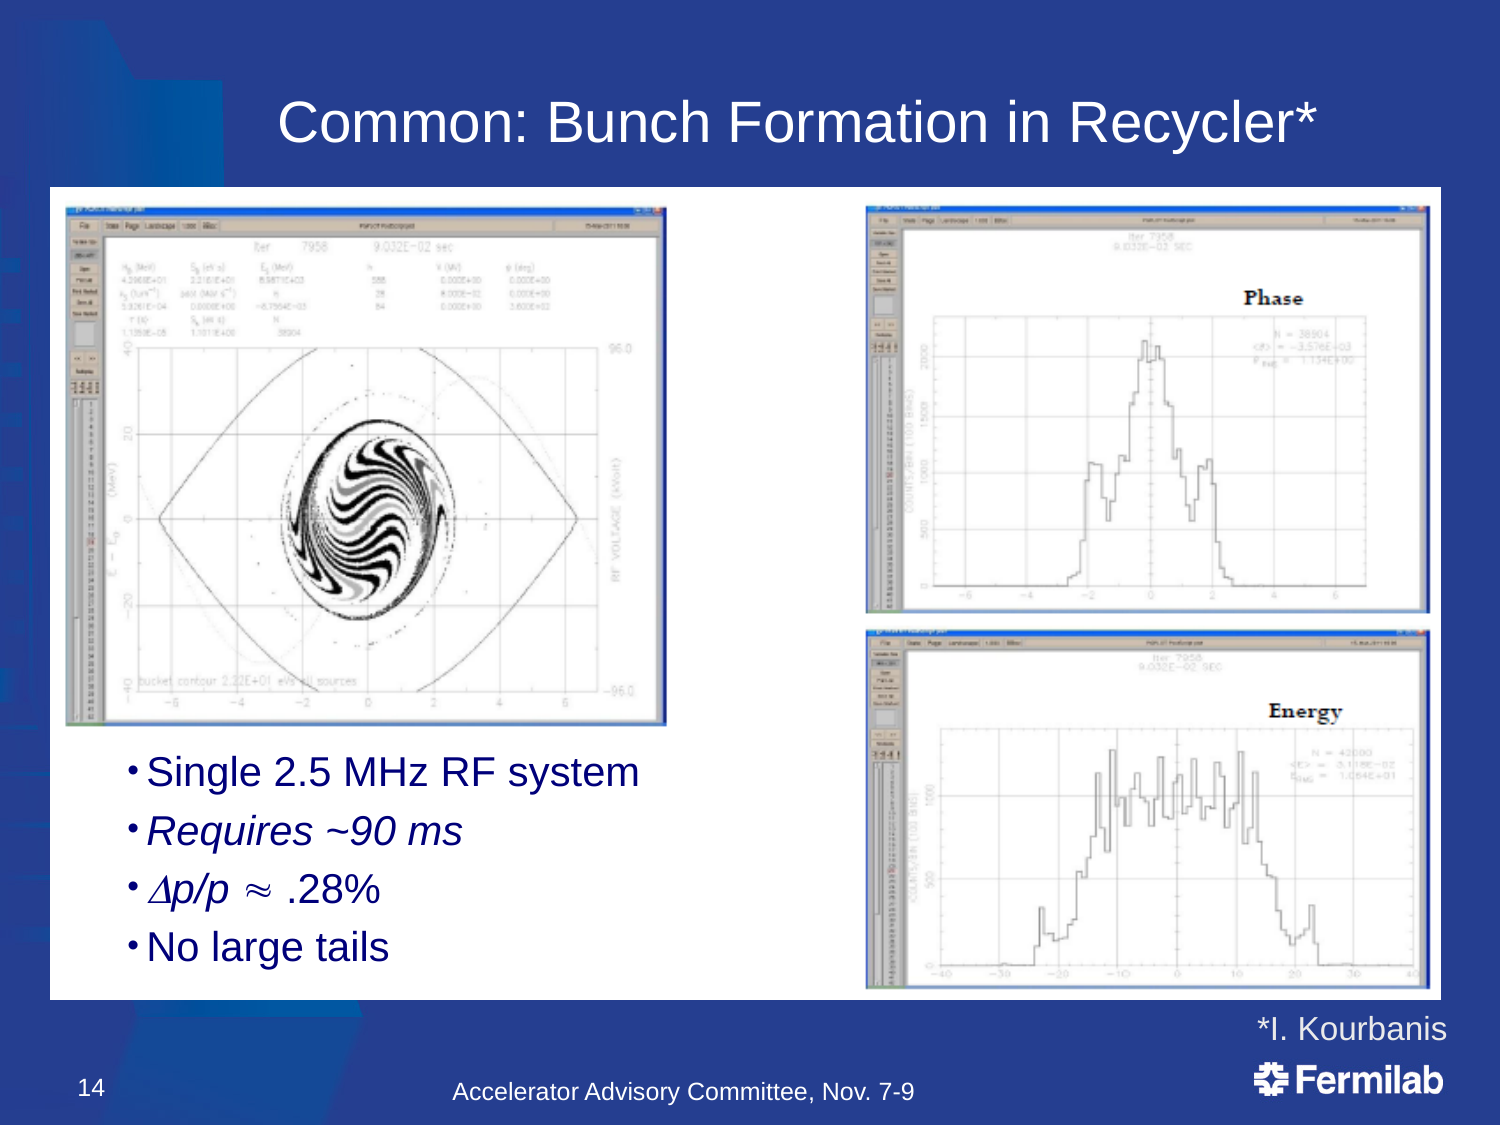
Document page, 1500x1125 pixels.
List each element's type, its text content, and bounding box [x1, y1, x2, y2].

slide_number 14 [62, 1034, 376, 1110]
picture [0, 0, 1500, 1125]
title Common: Bunch Formation in Recycler* [262, 37, 1438, 186]
footer Accelerator Advisory Committee, Nov. 7-9 [437, 1037, 1048, 1113]
text_box *I. Kourbanis [1112, 999, 1463, 1055]
